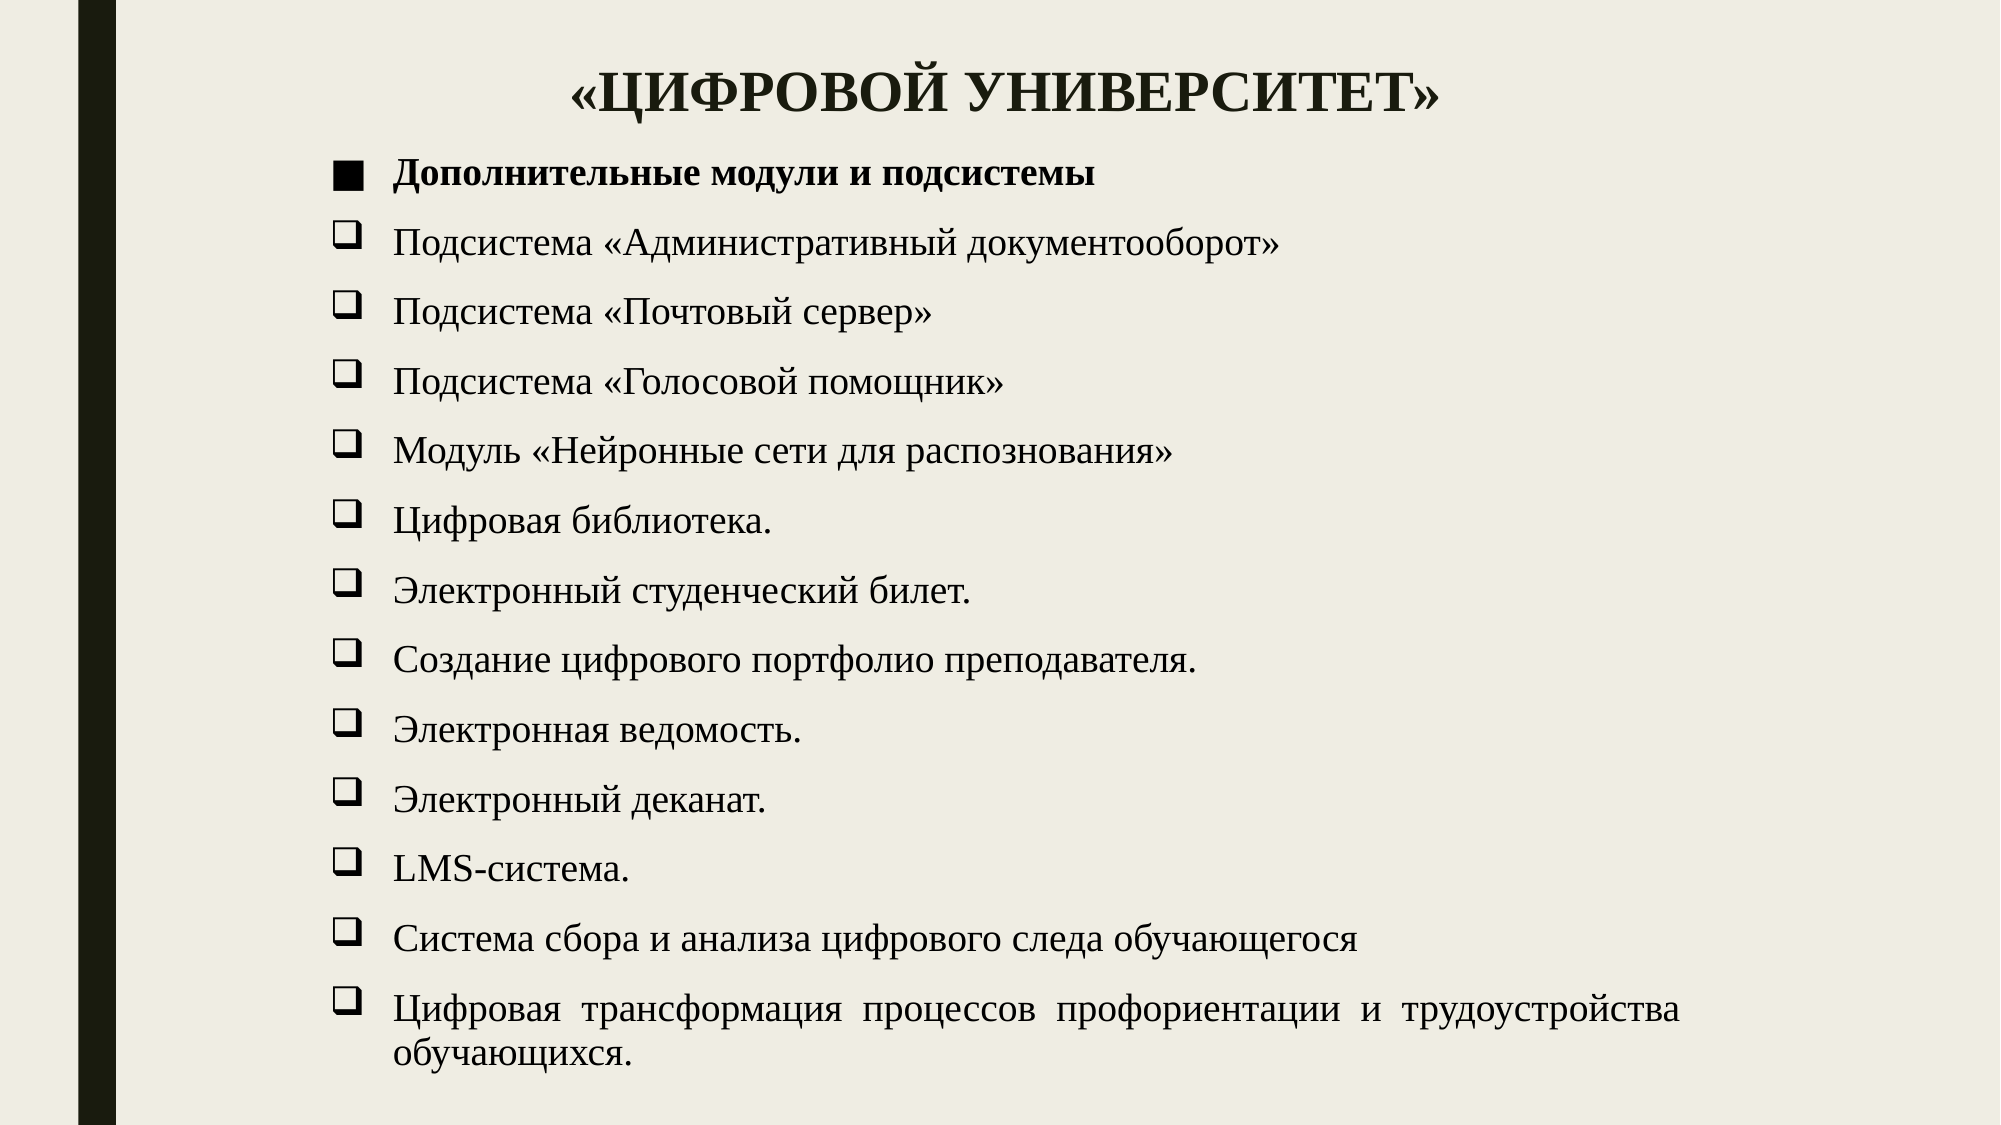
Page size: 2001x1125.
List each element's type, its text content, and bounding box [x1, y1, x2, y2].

text_box «ЦИФРОВОЙ УНИВЕРСИТЕТ» [314, 54, 1697, 69]
text_box Дополнительные модули и подсистемы Подсистема «Административный документооборот» Подсистема «Почтовый сервер» Подсистема «Голосовой помощник» Модуль «Нейронные сети для распознования» Цифровая библиотека. Электронный студенческий билет. Создание цифрового портфолио преподавателя. Электронная ведомость. Электронный деканат. LMS-система. Система сбора и анализа цифрового следа обучающегося Цифровая трансформация процессов профориентации и трудоустройства обучающихся. [314, 69, 1697, 1047]
